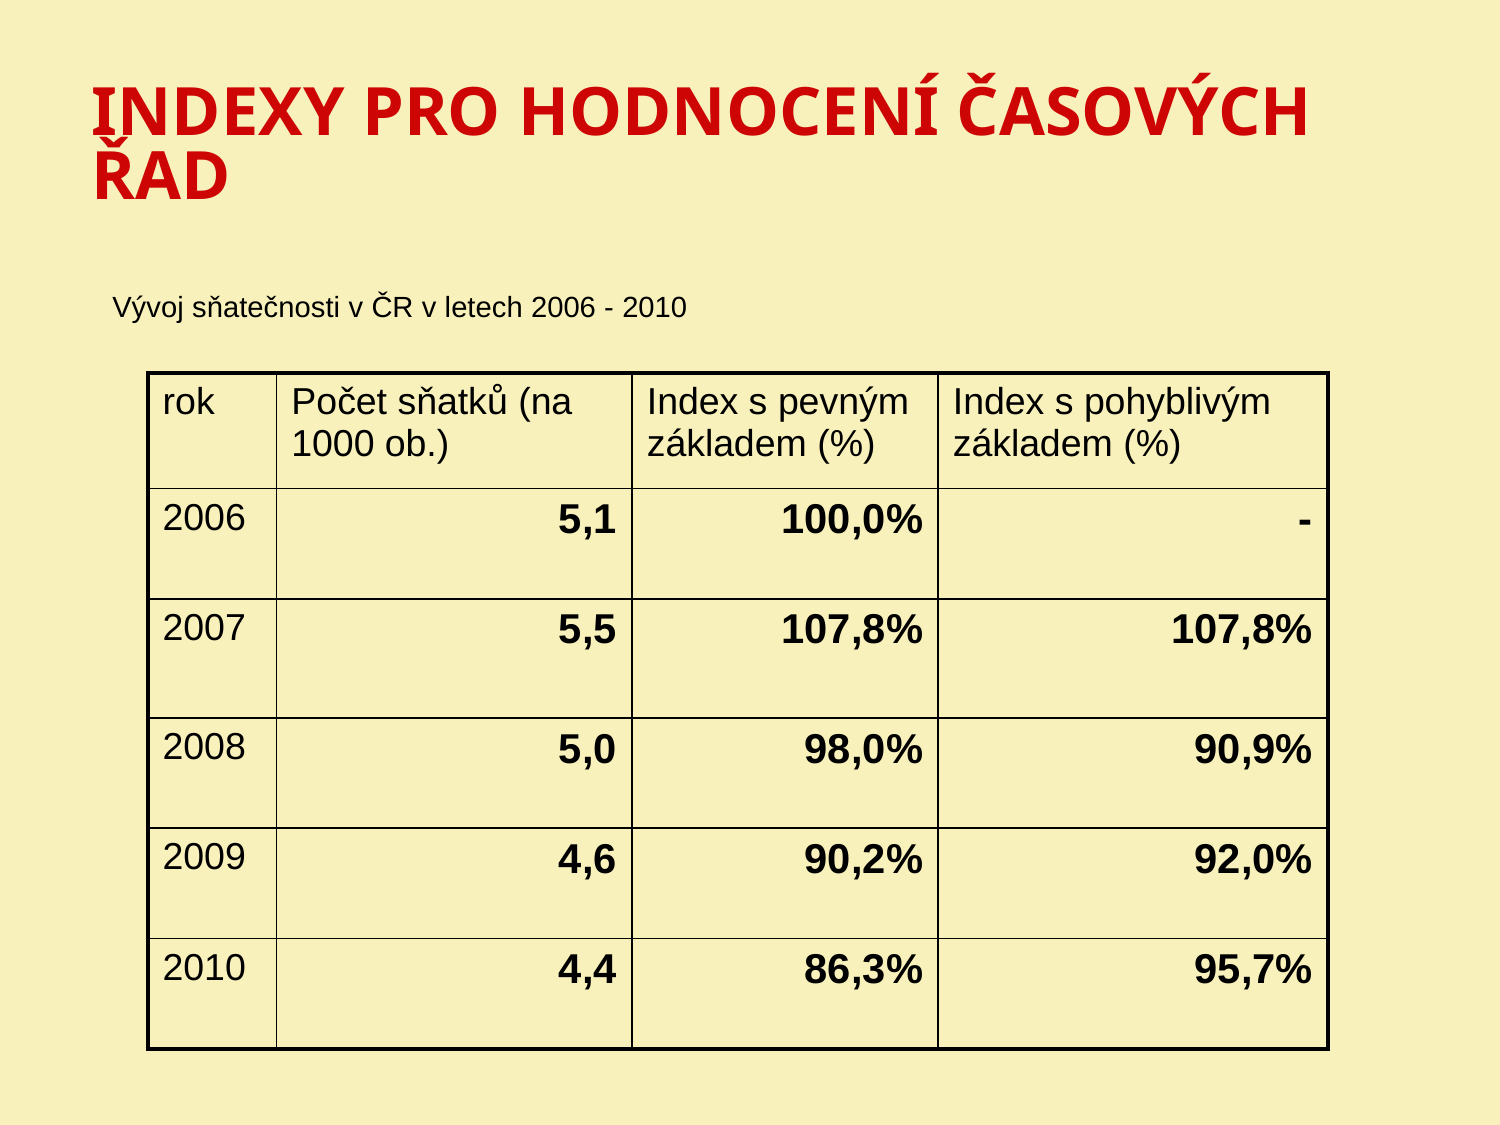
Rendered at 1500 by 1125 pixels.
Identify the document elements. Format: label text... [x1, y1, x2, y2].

table_cell 107,8% [939, 600, 1326, 717]
table_cell 92,0% [939, 829, 1326, 938]
table_cell 107,8% [633, 600, 937, 717]
table_cell 4,6 [277, 829, 631, 938]
table_cell 4,4 [277, 939, 631, 1047]
table_cell 86,3% [633, 939, 937, 1047]
table_cell 5,5 [277, 600, 631, 717]
text_box Indexy pro hodnocení časových řad [76, 89, 1410, 220]
table_cell 5,1 [277, 489, 631, 598]
table_header Index s pevným základem (%) [633, 375, 937, 488]
table_header Index s pohyblivým základem (%) [939, 375, 1326, 488]
table_cell 98,0% [633, 719, 937, 827]
table_cell - [939, 489, 1326, 598]
table_cell 90,9% [939, 719, 1326, 827]
table_header rok [150, 375, 276, 488]
table_cell 2010 [150, 939, 276, 1047]
table_cell 2007 [150, 600, 276, 717]
table_header Počet sňatků (na 1000 ob.) [277, 375, 631, 488]
table_cell 90,2% [633, 829, 937, 938]
table_cell 5,0 [277, 719, 631, 827]
table_cell 2006 [150, 489, 276, 598]
table_cell 2008 [150, 719, 276, 827]
table_cell 95,7% [939, 939, 1326, 1047]
table_cell 2009 [150, 829, 276, 938]
table_cell 100,0% [633, 489, 937, 598]
title Vývoj sňatečnosti v ČR v letech 2006 - 2010 [64, 31, 1388, 338]
